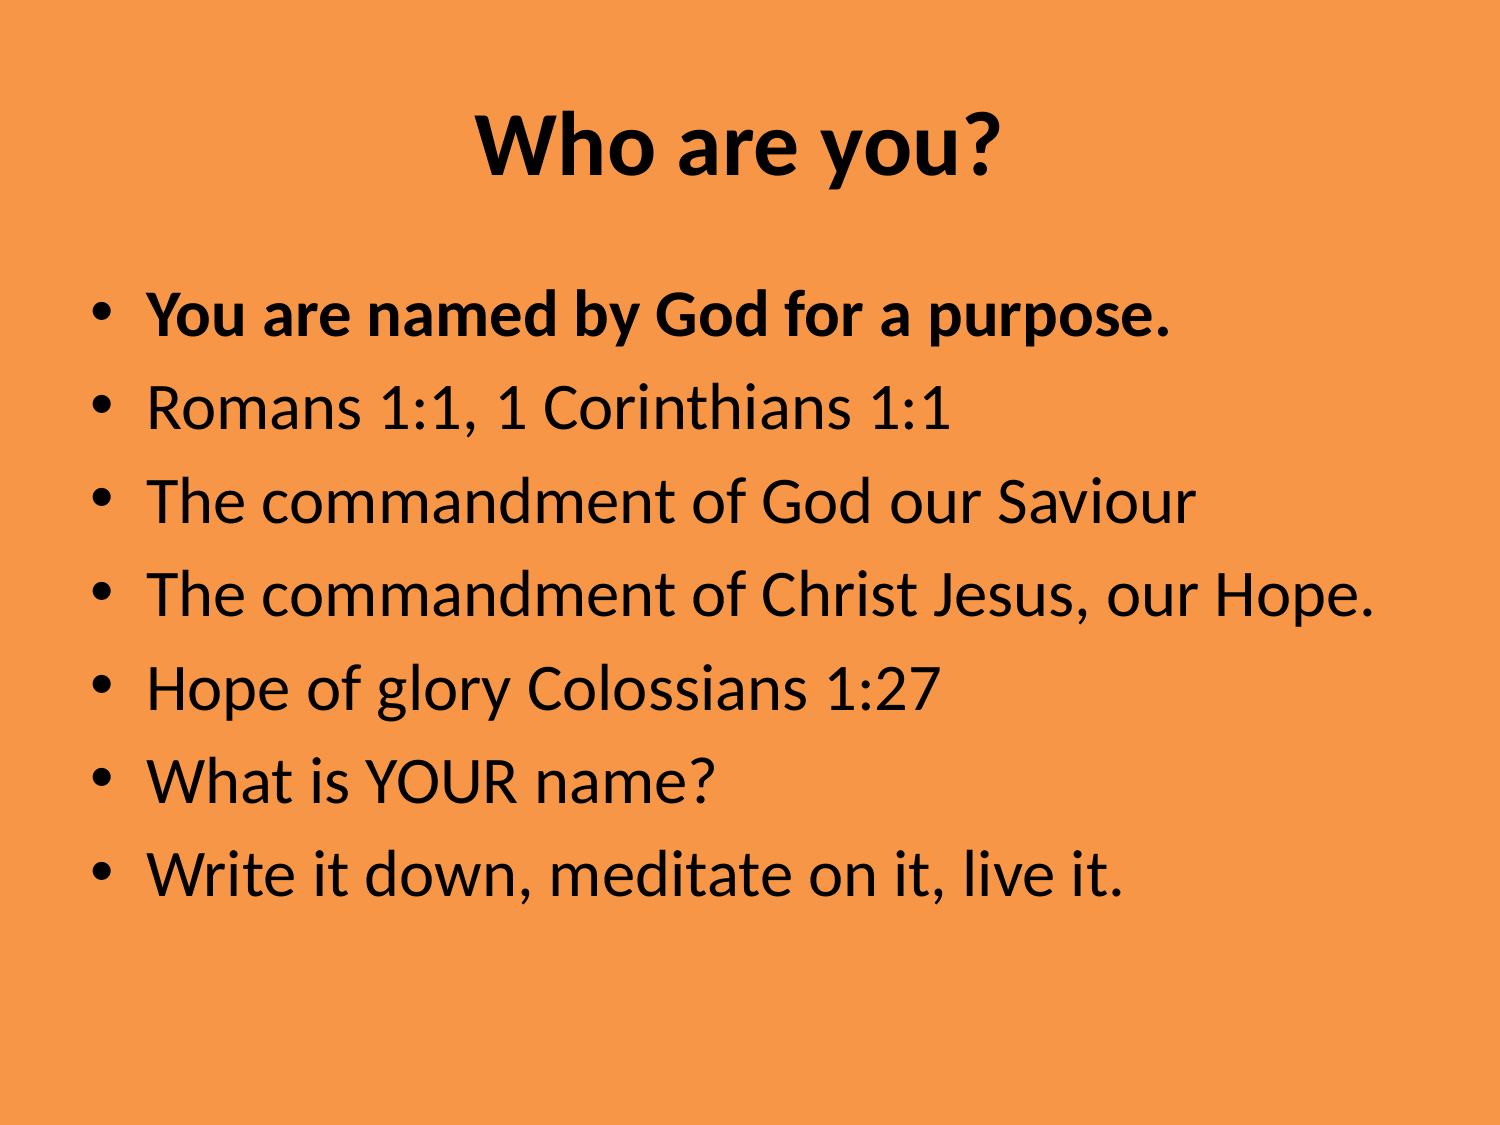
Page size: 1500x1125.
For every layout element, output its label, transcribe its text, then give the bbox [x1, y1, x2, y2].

list You are named by God for a purpose. Romans 1:1, 1 Corinthians 1:1 The commandment of God our Saviour The commandment of Christ Jesus, our Hope. Hope of glory Colossians 1:27 What is YOUR name? Write it down, meditate on it, live it. [75, 262, 1425, 1005]
title Who are you? [75, 45, 1425, 233]
